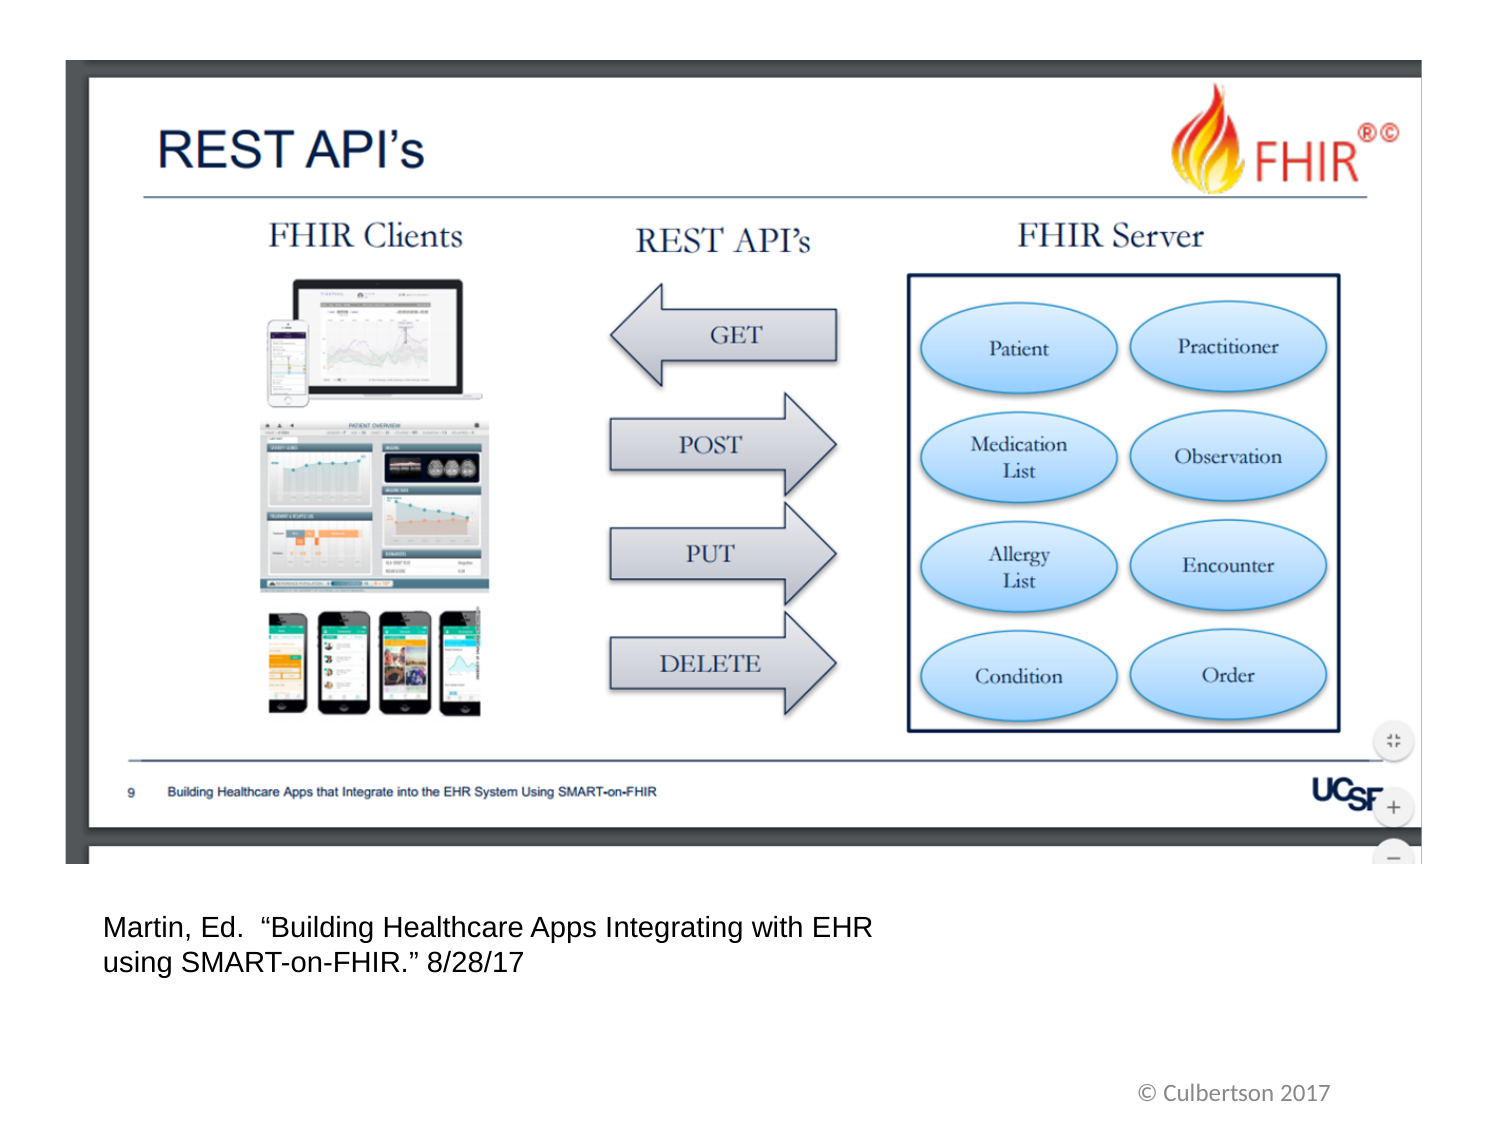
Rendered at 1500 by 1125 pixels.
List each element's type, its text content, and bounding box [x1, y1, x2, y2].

text_box Martin, Ed. “Building Healthcare Apps Integrating with EHR using SMART-on-FHIR.” 8/28/17 [88, 901, 961, 986]
footer © Culbertson 2017 [980, 1061, 1488, 1122]
picture [65, 60, 1422, 864]
